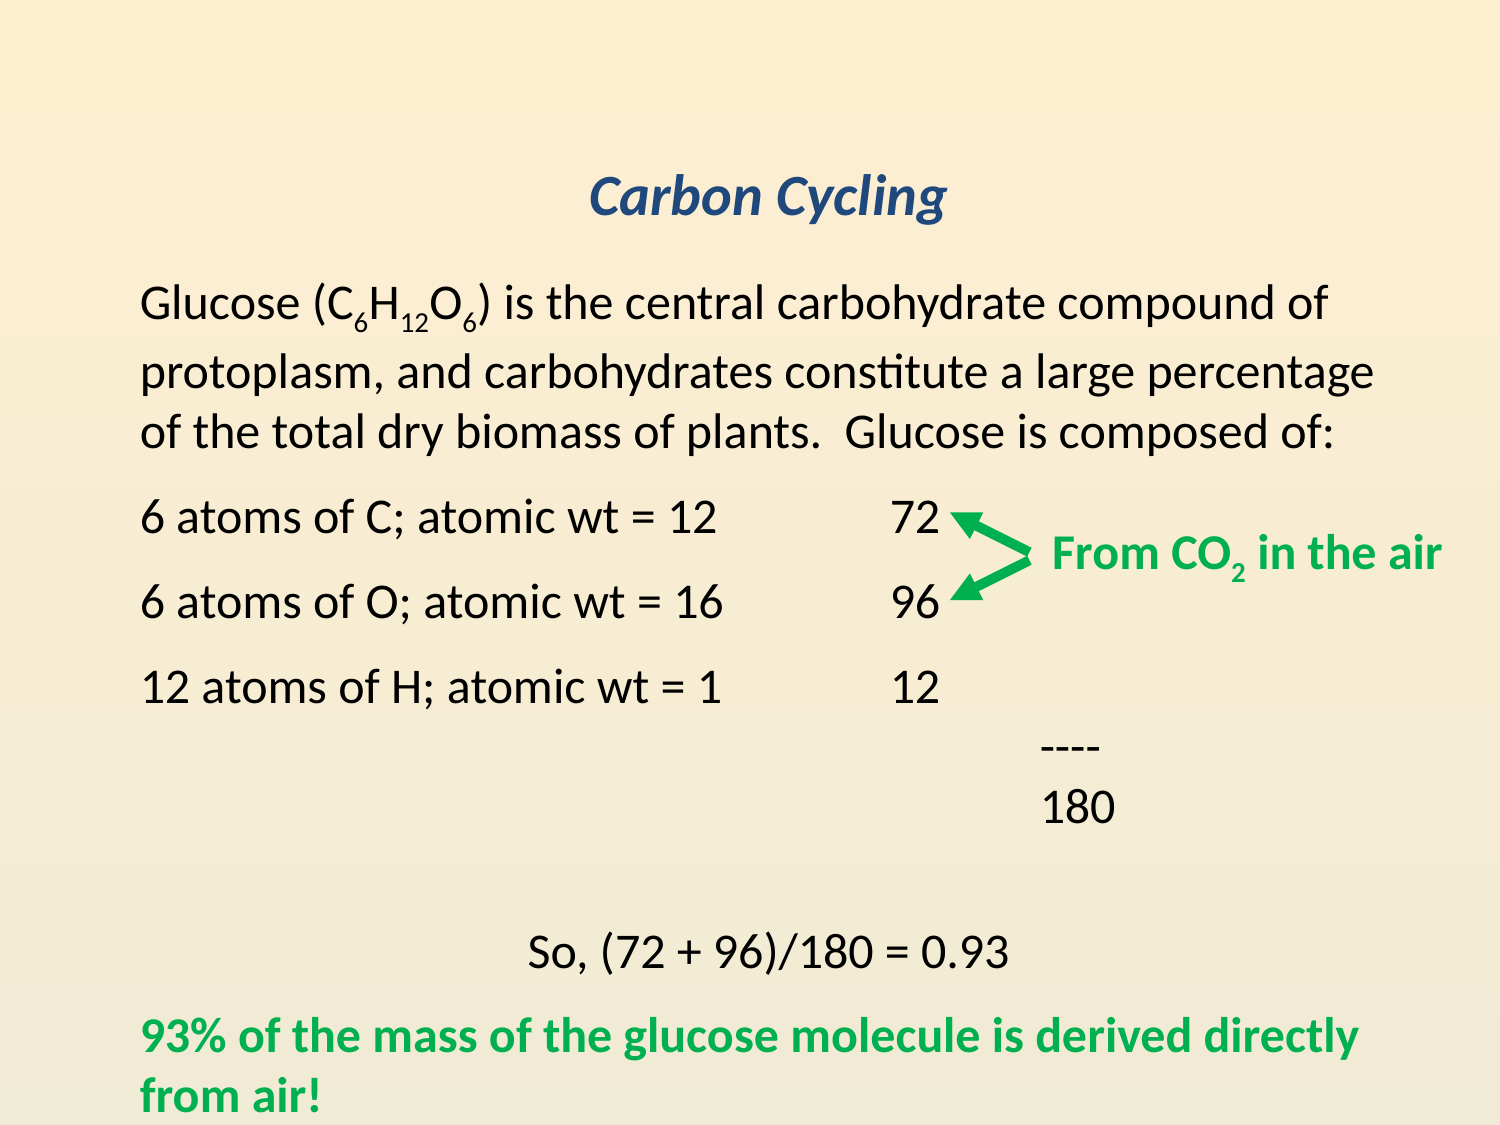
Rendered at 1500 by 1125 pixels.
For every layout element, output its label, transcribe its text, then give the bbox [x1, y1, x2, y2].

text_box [949, 512, 1026, 551]
text_box Carbon Cycling [199, 149, 1338, 235]
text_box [949, 562, 1026, 601]
text_box Glucose (C6H12O6) is the central carbohydrate compound of protoplasm, and carbohydrates constitute a large percentage of the total dry biomass of plants. Glucose is composed of: 6 atoms of C; atomic wt = 12 72 6 atoms of O; atomic wt = 16 96 12 atoms of H; atomic wt = 1 12 ---- 180 So, (72 + 96)/180 = 0.93 93% of the mass of the glucose molecule is derived directly from air! [124, 262, 1413, 1125]
text_box From CO2 in the air [1037, 512, 1500, 596]
